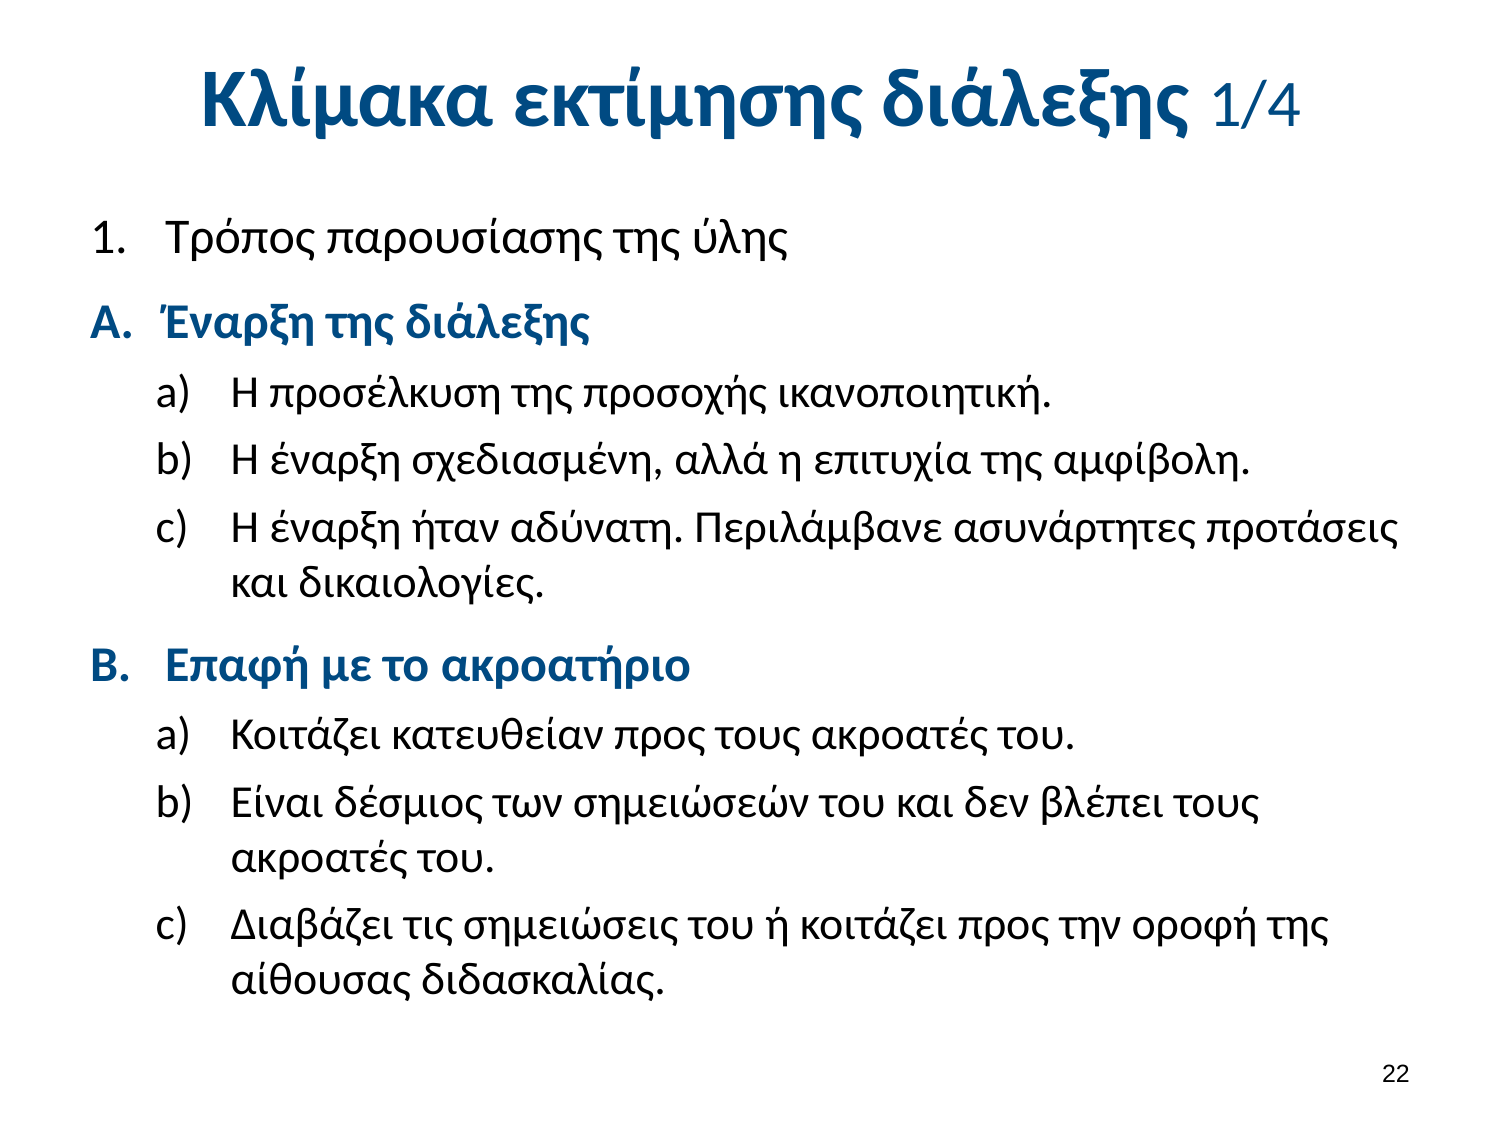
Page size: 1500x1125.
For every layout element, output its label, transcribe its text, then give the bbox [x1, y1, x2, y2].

list Τρόπος παρουσίασης της ύλης Έναρξη της διάλεξης Η προσέλκυση της προσοχής ικανοποιητική. Η έναρξη σχεδιασμένη, αλλά η επιτυχία της αμφίβολη. Η έναρξη ήταν αδύνατη. Περιλάμβανε ασυνάρτητες προτάσεις και δικαιολογίες. Επαφή με το ακροατήριο Κοιτάζει κατευθείαν προς τους ακροατές του. Είναι δέσμιος των σημειώσεών του και δεν βλέπει τους ακροατές του. Διαβάζει τις σημειώσεις του ή κοιτάζει προς την οροφή της αίθουσας διδασκαλίας. [75, 196, 1425, 1024]
title Κλίμακα εκτίμησης διάλεξης 1/4 [76, 19, 1427, 169]
slide_number 21 [1074, 1042, 1425, 1103]
